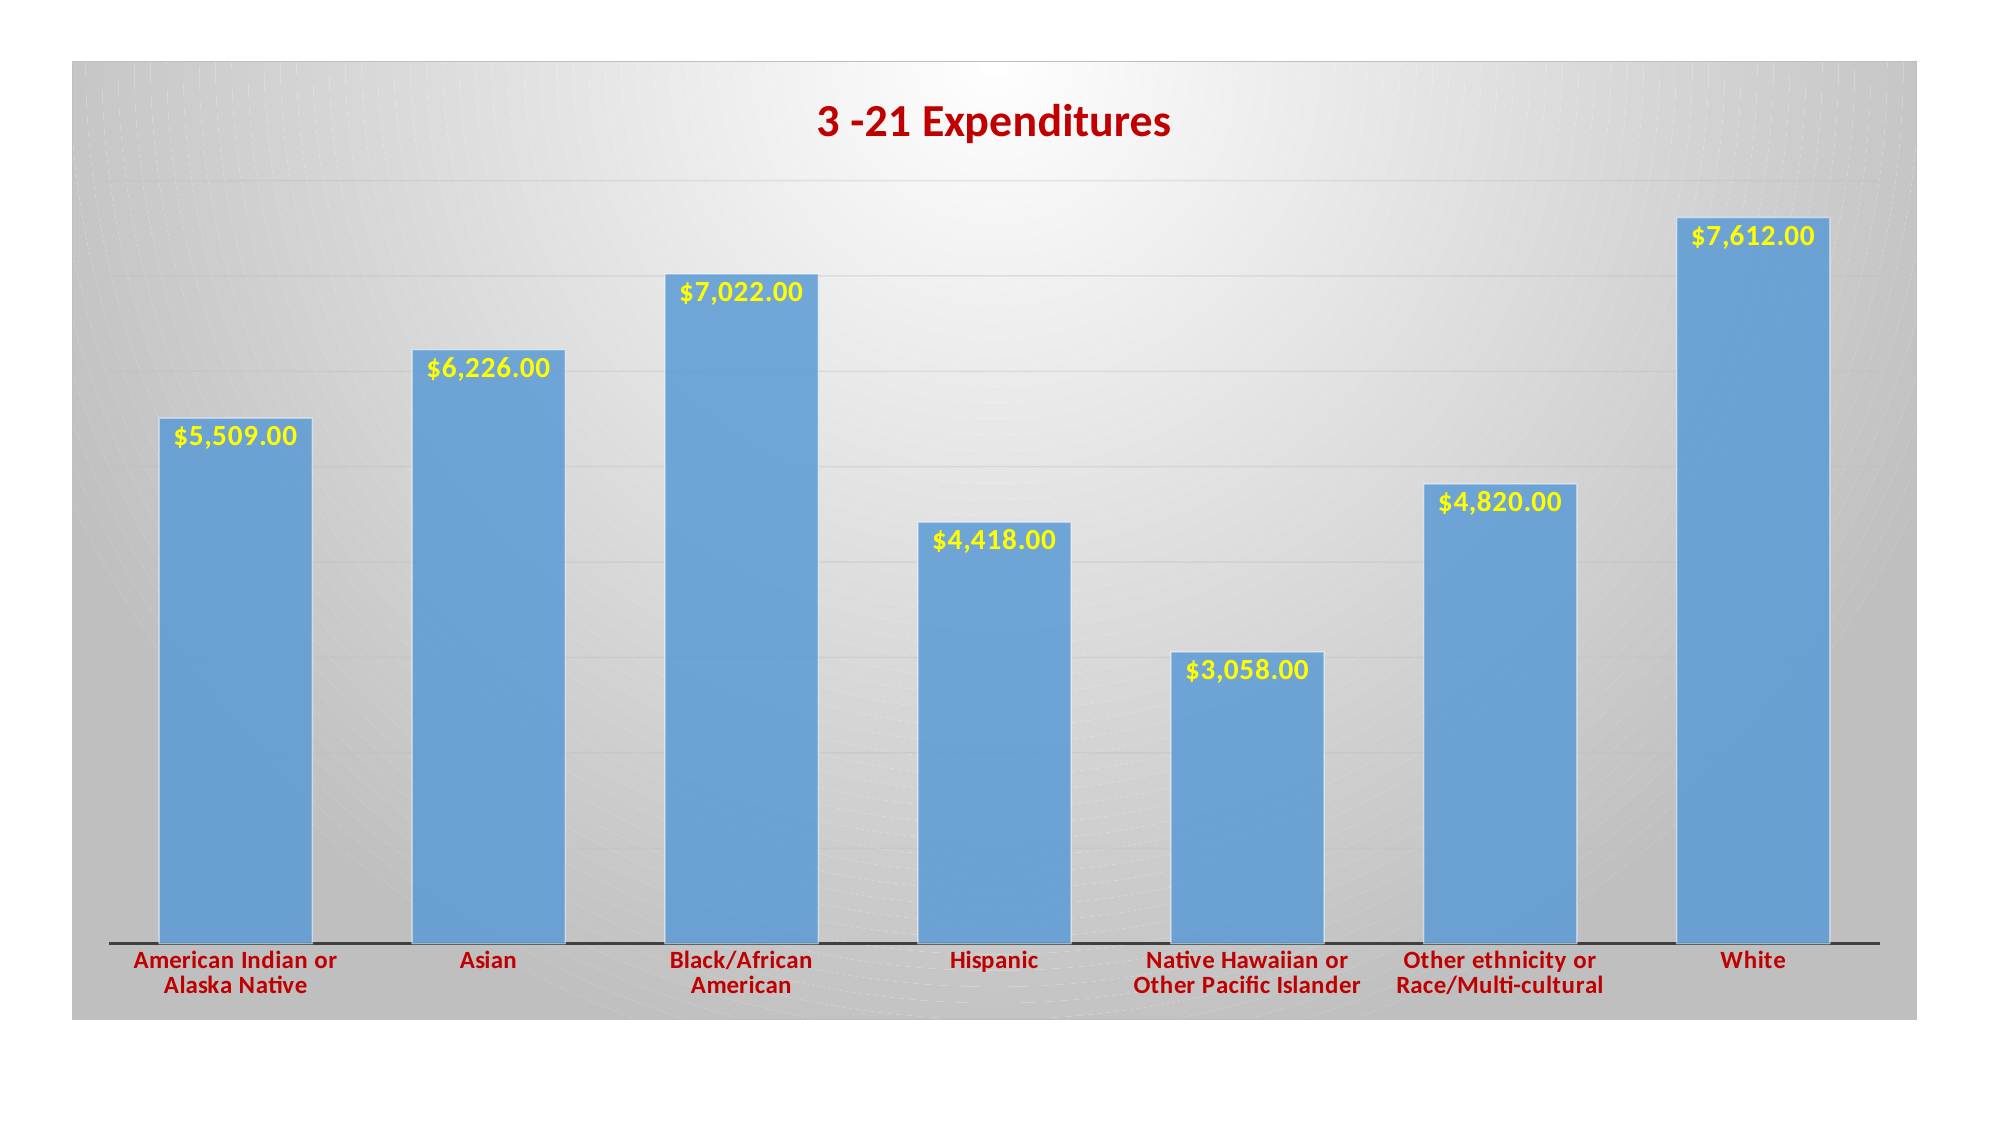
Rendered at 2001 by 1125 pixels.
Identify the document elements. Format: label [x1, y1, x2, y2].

chart [71, 60, 1918, 1020]
